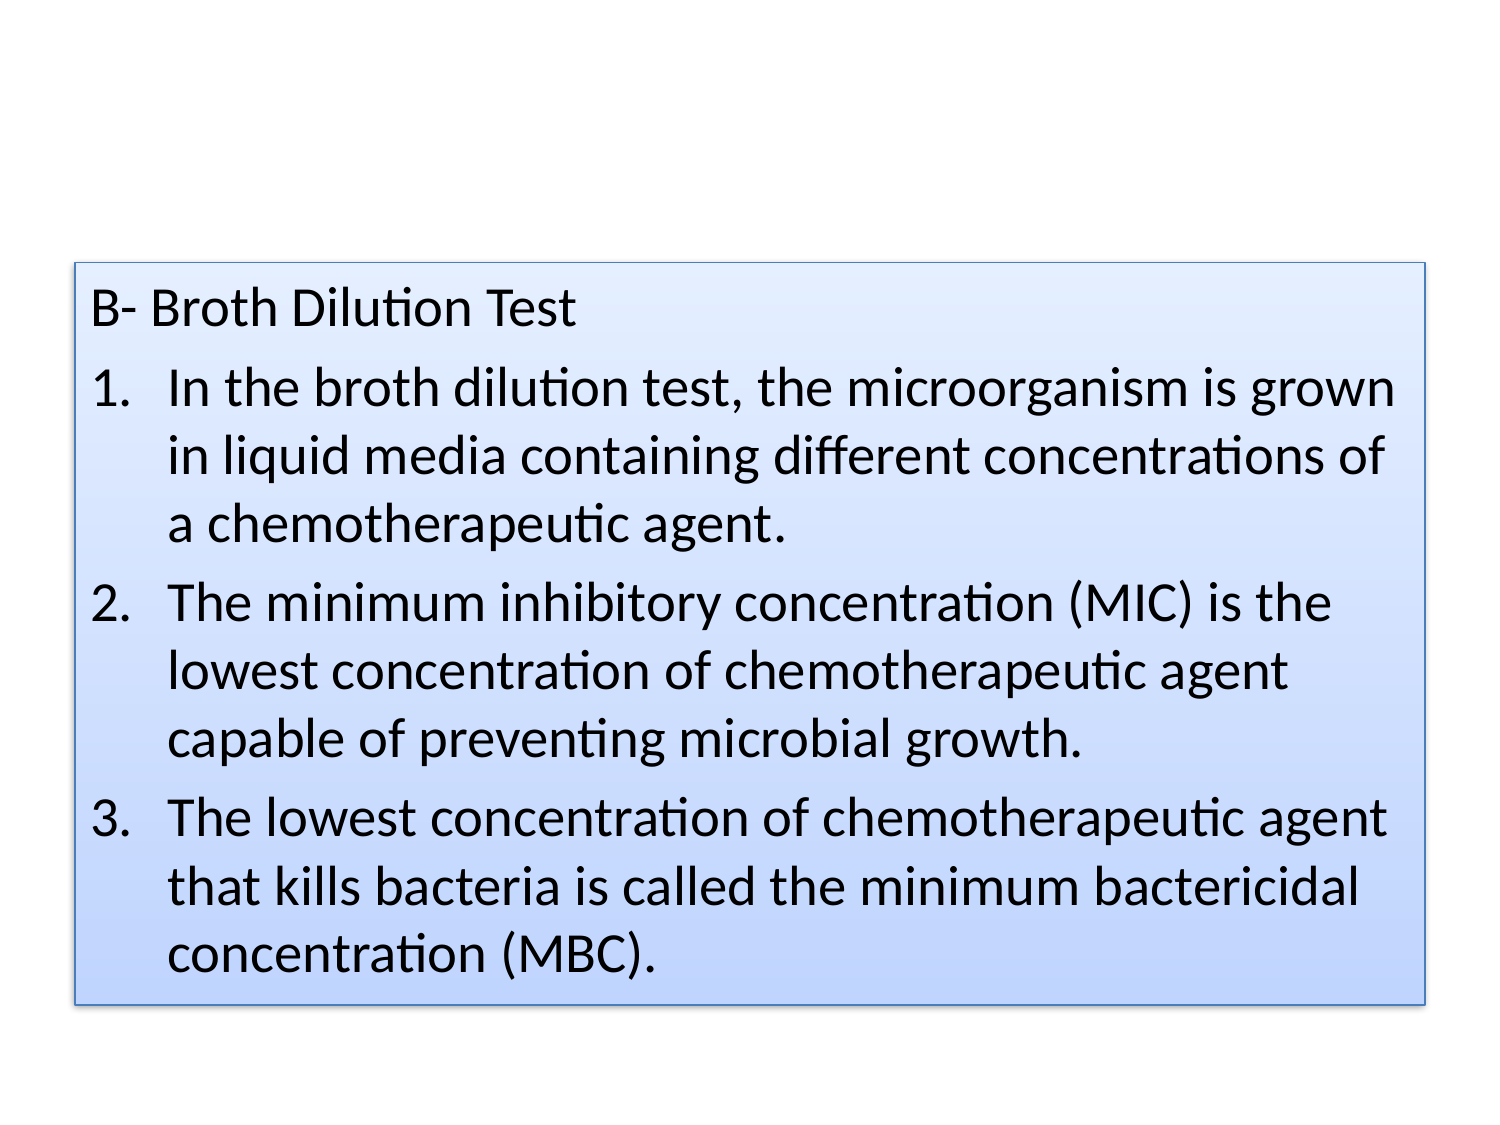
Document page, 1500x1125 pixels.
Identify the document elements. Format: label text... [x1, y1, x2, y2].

list B- Broth Dilution Test In the broth dilution test, the microorganism is grown in liquid media containing different concentrations of a chemotherapeutic agent. The minimum inhibitory concentration (MIC) is the lowest concentration of chemotherapeutic agent capable of preventing microbial growth. The lowest concentration of chemotherapeutic agent that kills bacteria is called the minimum bactericidal concentration (MBC). [74, 262, 1426, 1006]
